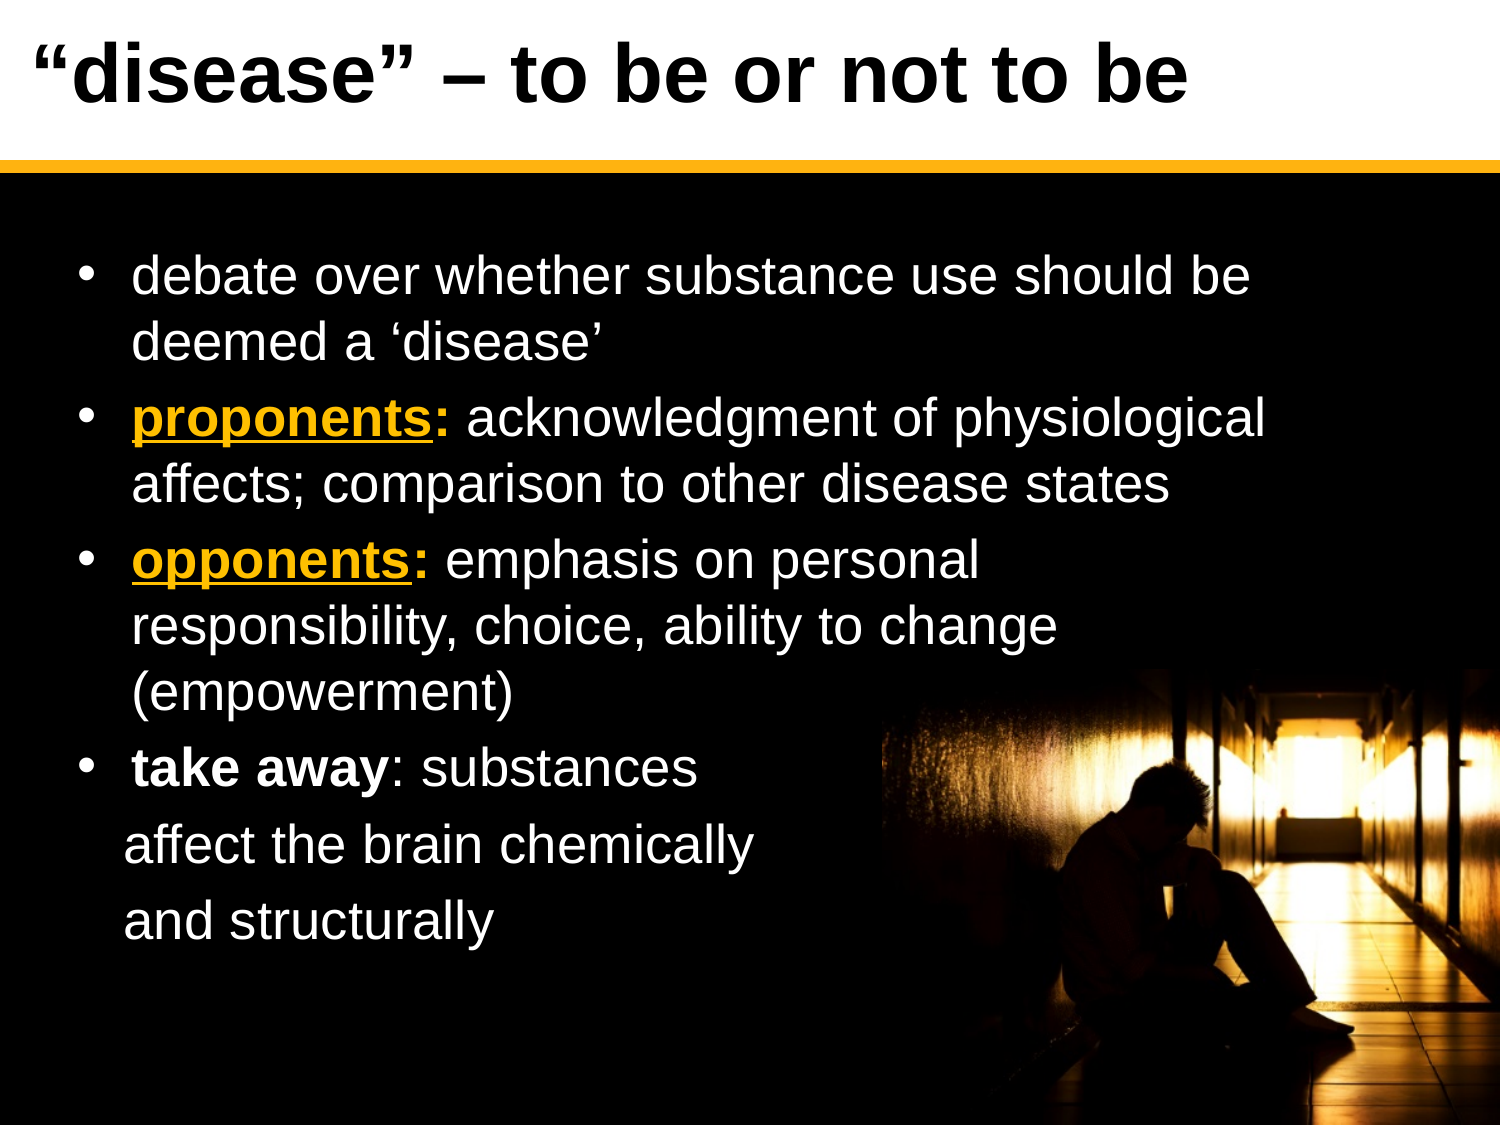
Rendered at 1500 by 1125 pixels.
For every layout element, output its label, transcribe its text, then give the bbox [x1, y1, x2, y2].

picture [882, 669, 1500, 1125]
title “disease” – to be or not to be [0, 0, 1500, 163]
list debate over whether substance use should be deemed a ‘disease’ proponents: acknowledgment of physiological affects; comparison to other disease states opponents: emphasis on personal responsibility, choice, ability to change (empowerment) take away: substances affect the brain chemically and structurally [62, 232, 1313, 975]
